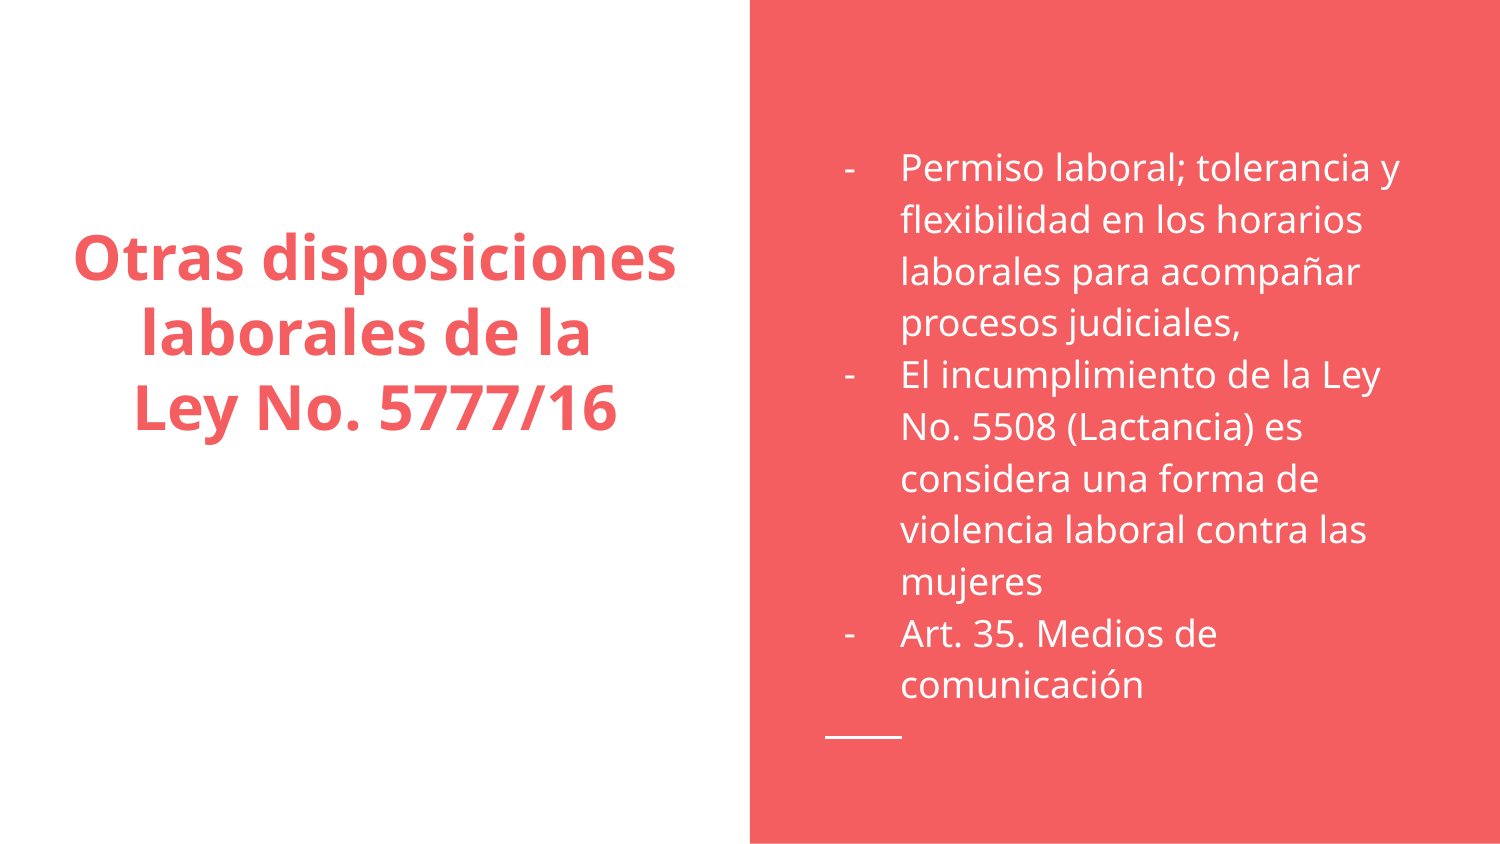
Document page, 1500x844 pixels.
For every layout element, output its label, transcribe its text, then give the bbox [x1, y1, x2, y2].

title Otras disposiciones laborales de la Ley No. 5777/16 [43, 52, 708, 458]
list Permiso laboral; tolerancia y flexibilidad en los horarios laborales para acompañar procesos judiciales, El incumplimiento de la Ley No. 5508 (Lactancia) es considera una forma de violencia laboral contra las mujeres Art. 35. Medios de comunicación [810, 118, 1440, 725]
